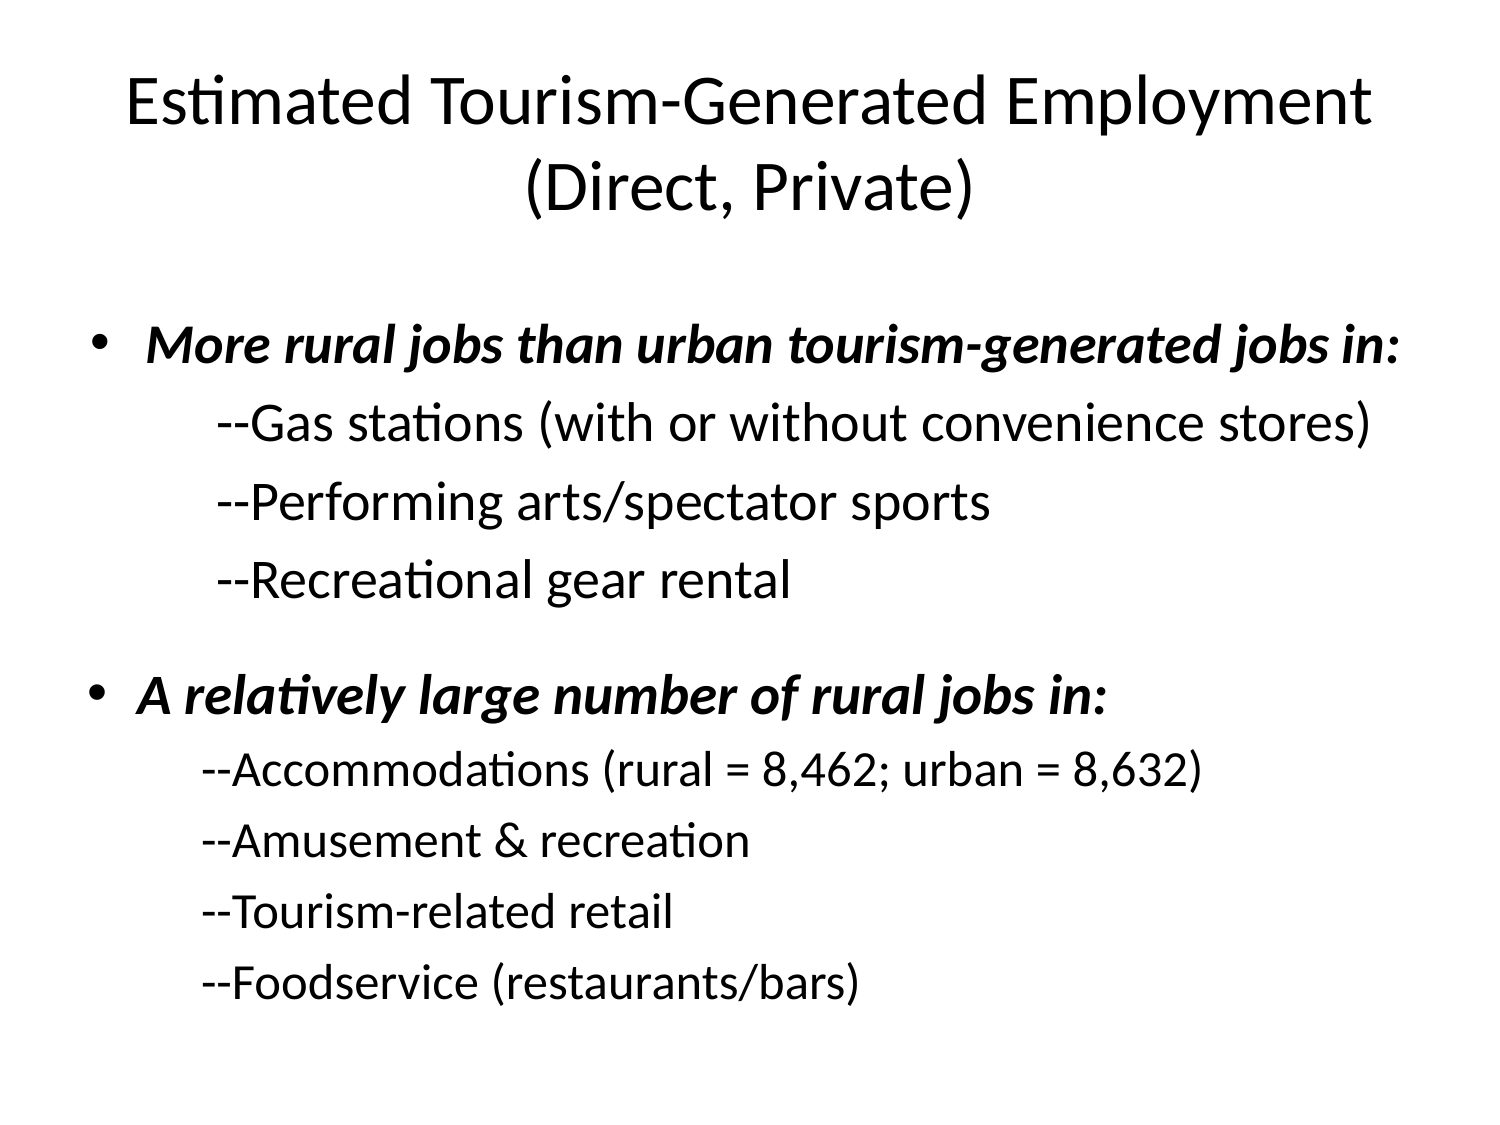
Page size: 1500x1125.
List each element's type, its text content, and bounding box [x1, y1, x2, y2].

text_box A relatively large number of rural jobs in: --Accommodations (rural = 8,462; urban = 8,632) --Amusement & recreation --Tourism-related retail --Foodservice (restaurants/bars) [72, 649, 1422, 1025]
list More rural jobs than urban tourism-generated jobs in: --Gas stations (with or without convenience stores) --Performing arts/spectator sports --Recreational gear rental [75, 299, 1425, 638]
title Estimated Tourism-Generated Employment (Direct, Private) [75, 45, 1425, 233]
